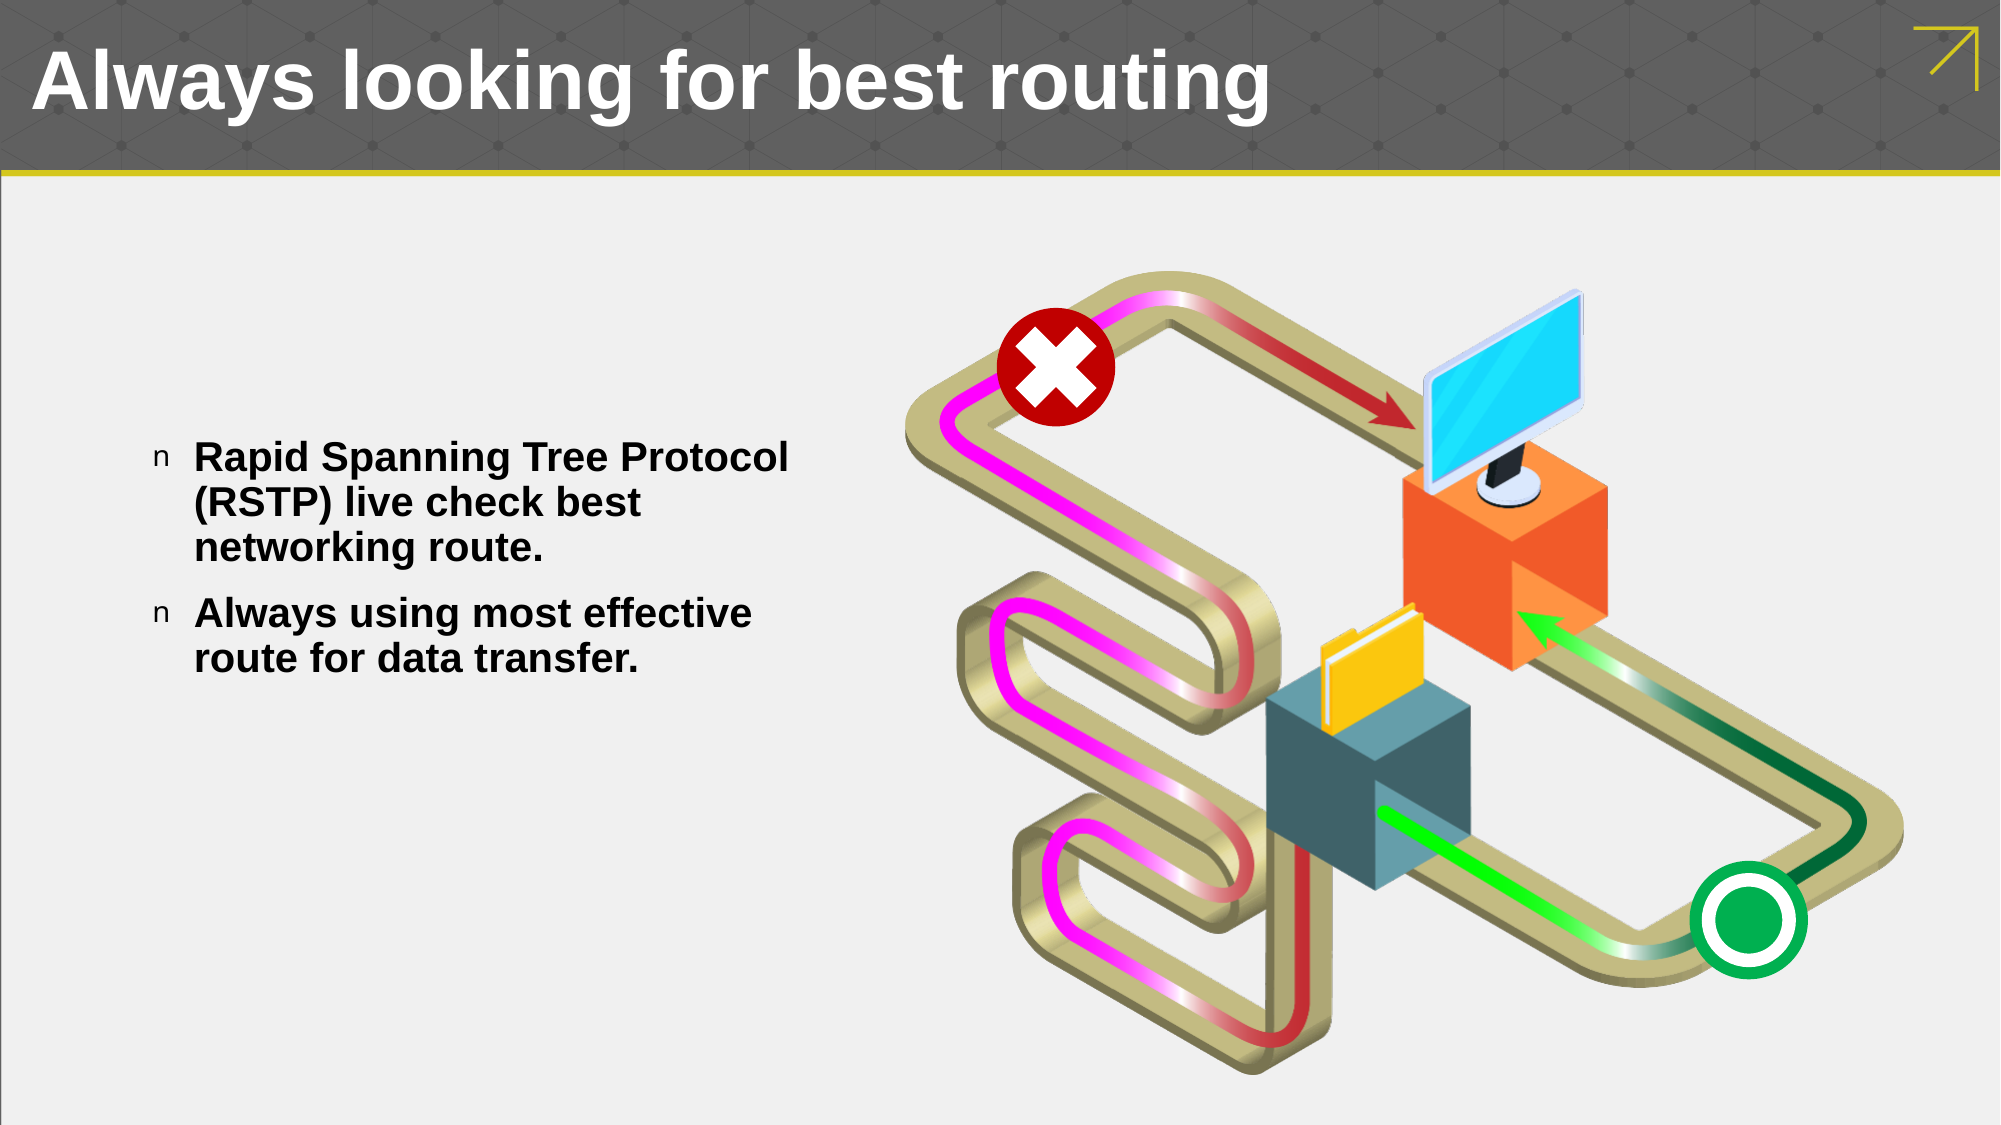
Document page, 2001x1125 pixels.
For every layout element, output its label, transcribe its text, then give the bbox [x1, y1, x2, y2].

picture [0, 0, 2001, 1125]
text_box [996, 307, 1116, 427]
title Always looking for best routing [15, 0, 1976, 164]
list Rapid Spanning Tree Protocol (RSTP) live check best networking route. Always using most effective route for data transfer. [137, 427, 856, 829]
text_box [1689, 860, 1808, 980]
